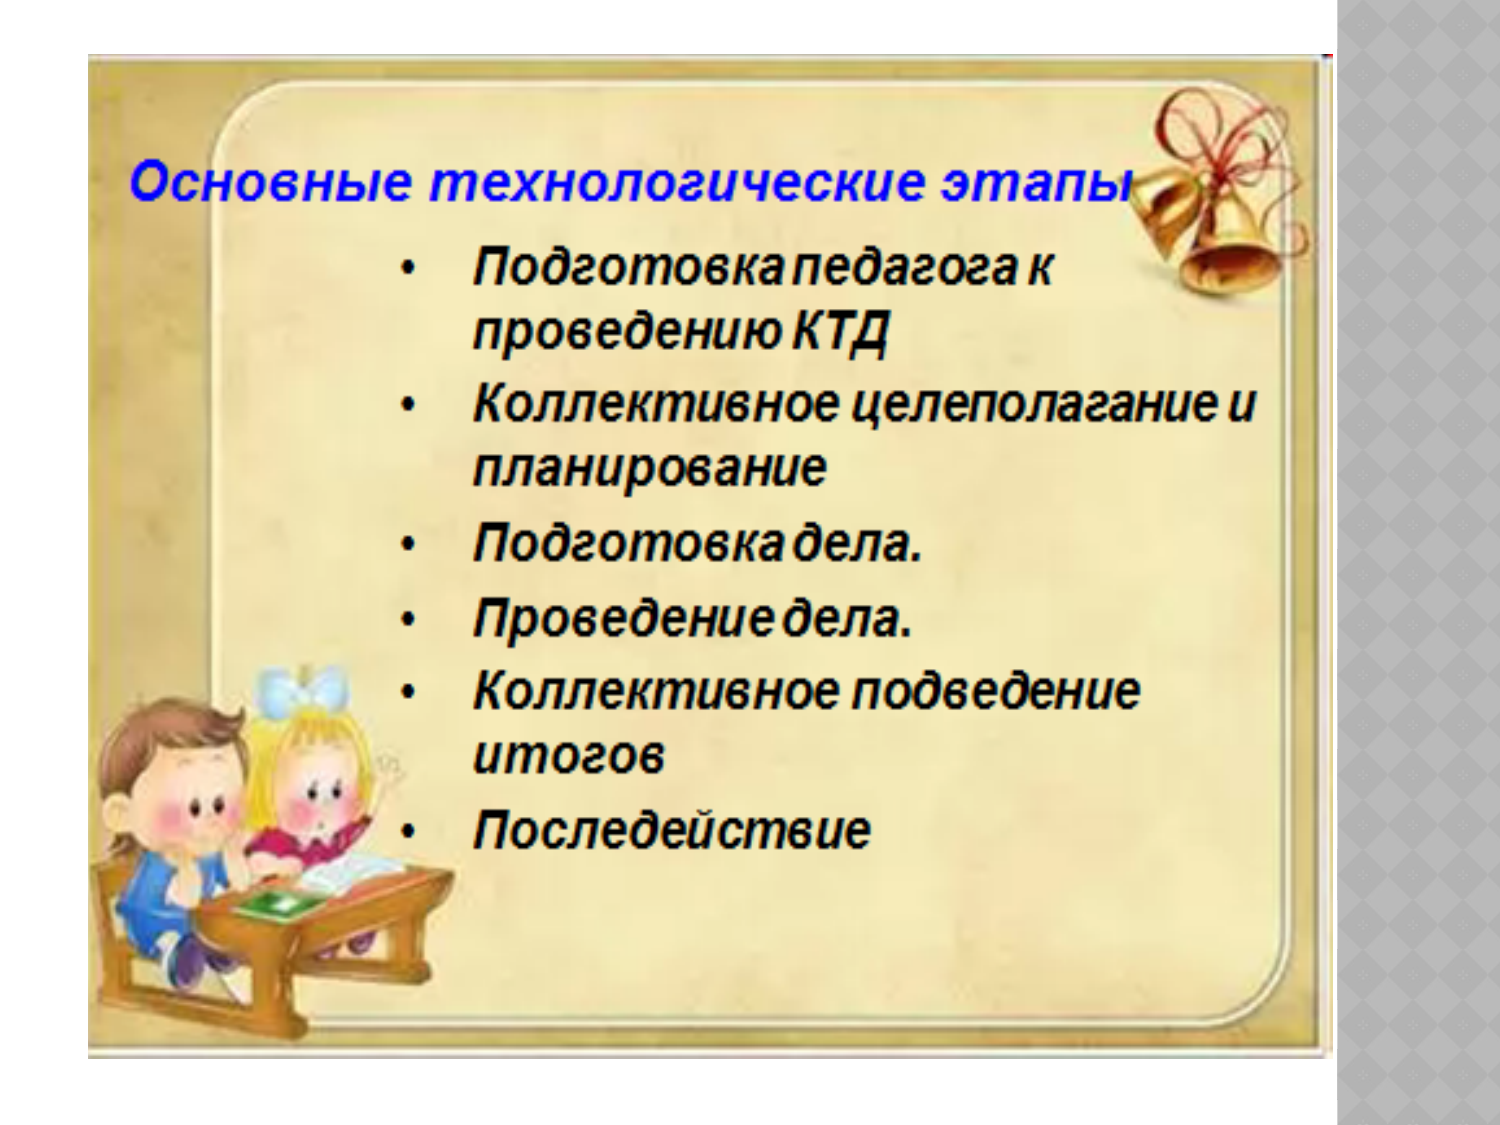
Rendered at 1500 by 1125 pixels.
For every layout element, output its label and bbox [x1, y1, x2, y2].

picture [88, 54, 1334, 1059]
